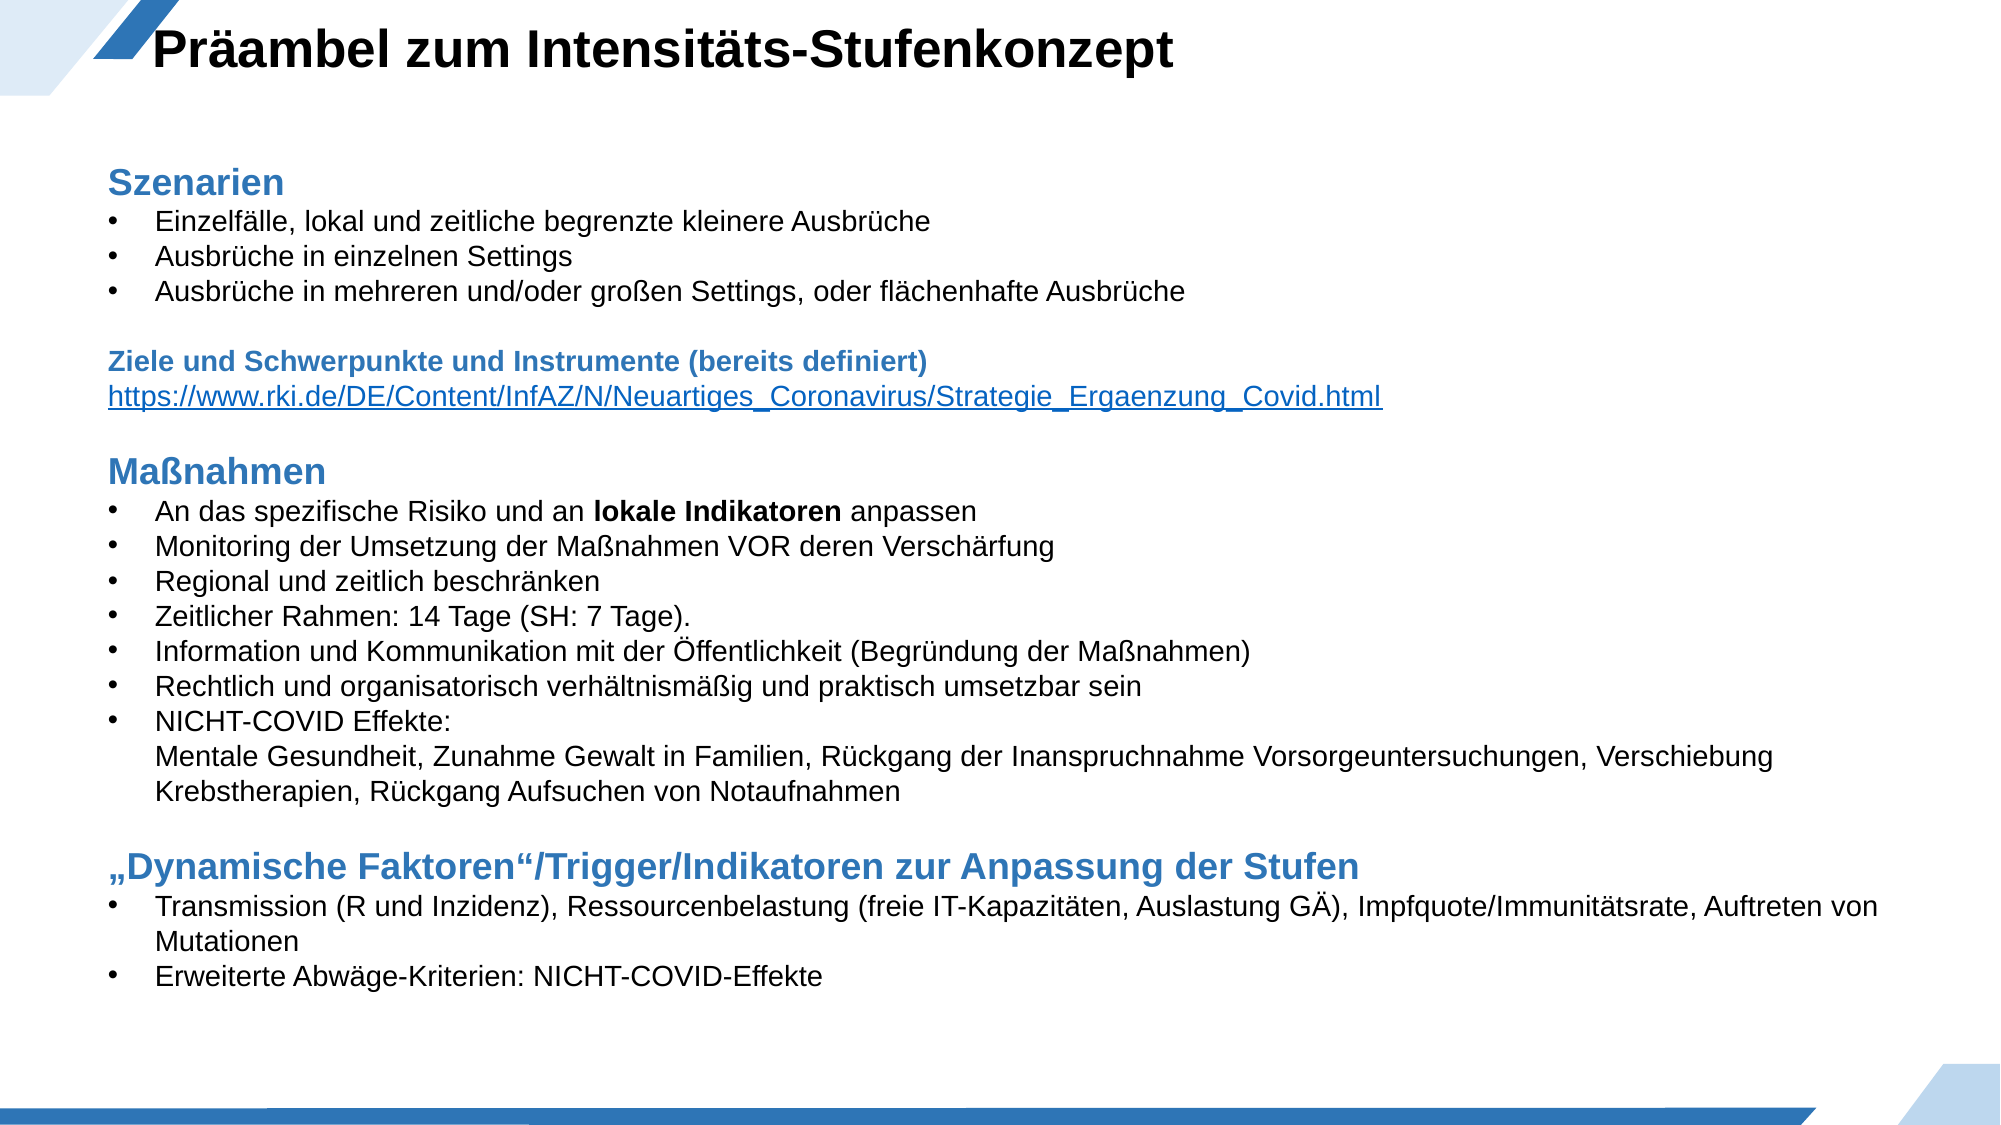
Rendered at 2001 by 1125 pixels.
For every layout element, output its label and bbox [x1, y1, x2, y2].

text_box [0, 0, 2000, 1125]
